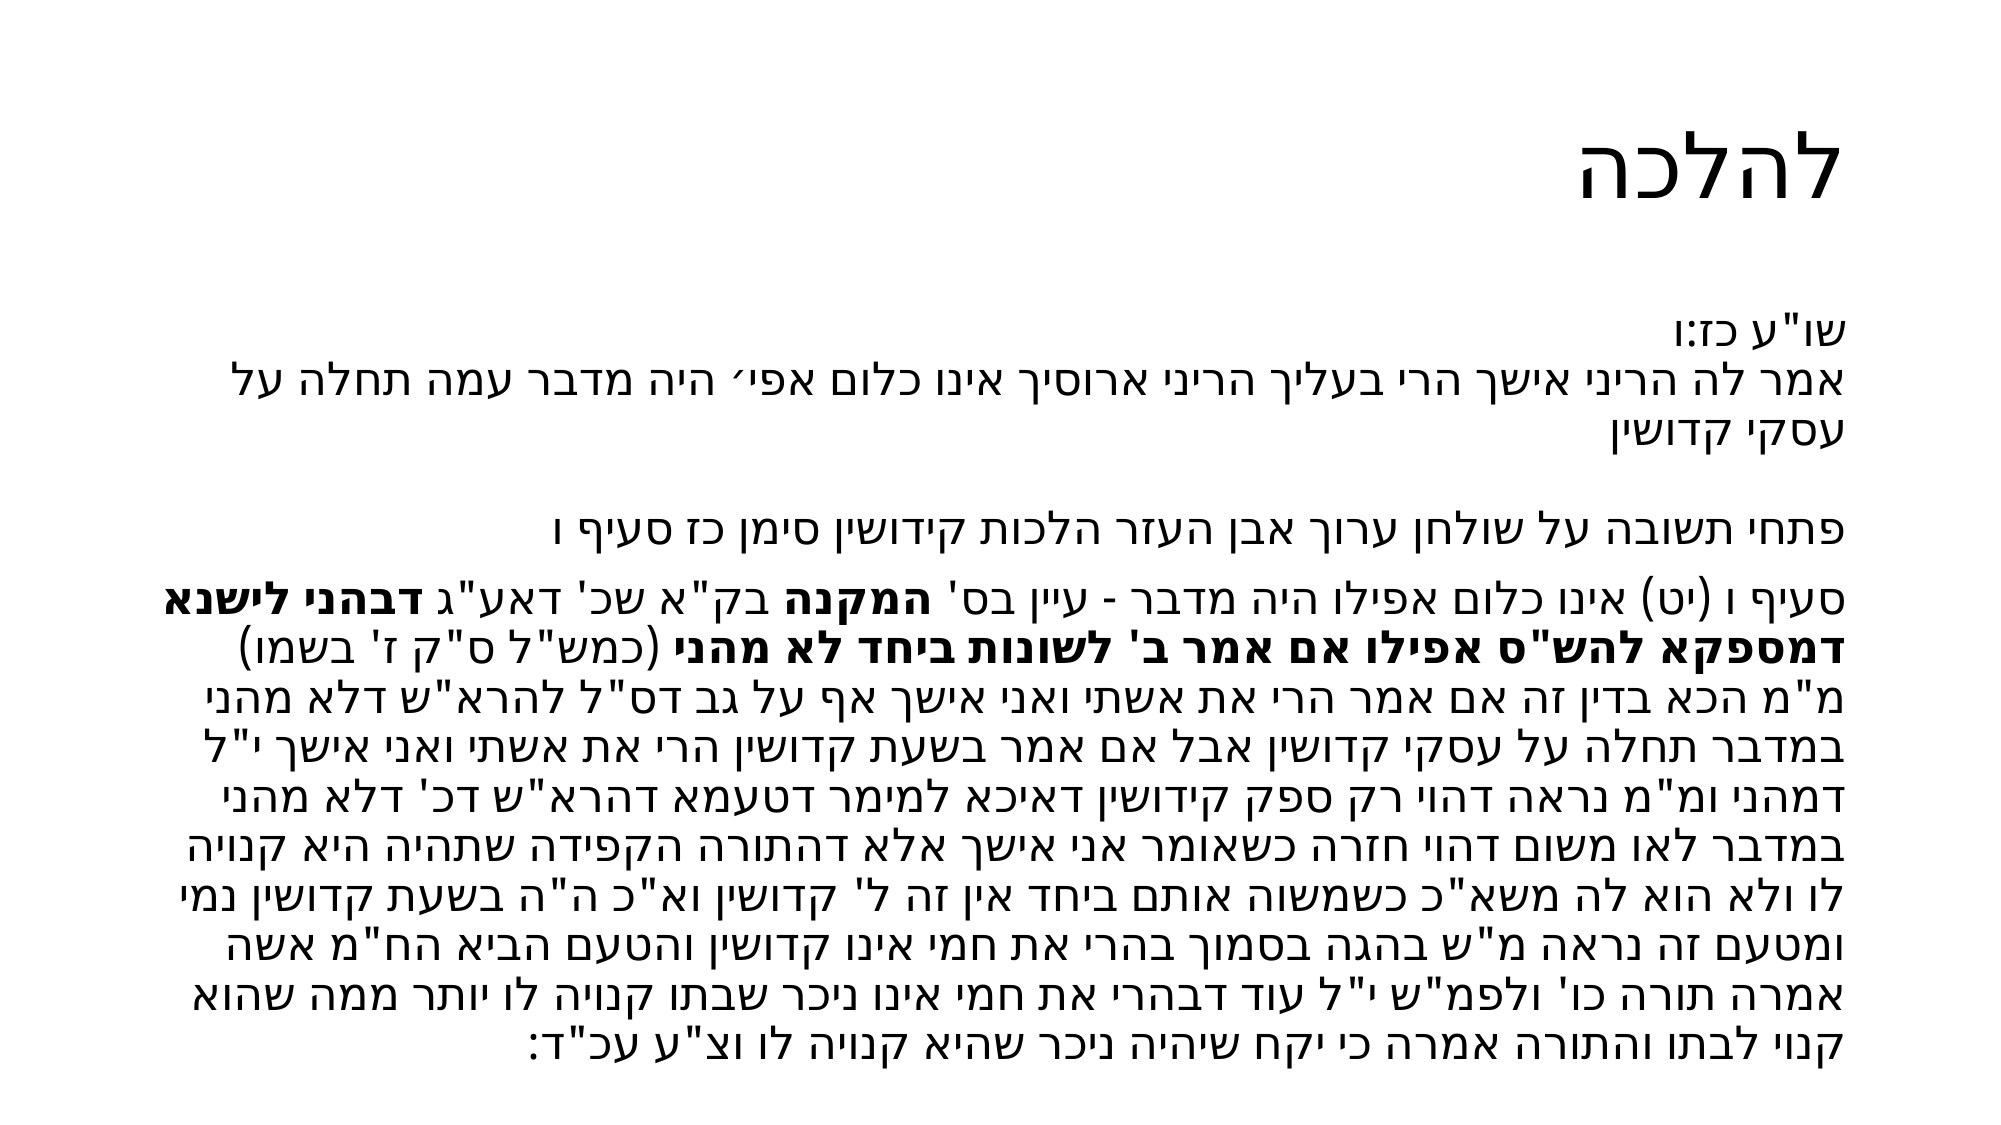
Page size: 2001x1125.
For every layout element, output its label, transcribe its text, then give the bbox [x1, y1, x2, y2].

list שו"ע​ כז:ו אמר לה הריני אישך הרי בעליך הריני ארוסיך אינו כלום אפי׳ היה מדבר עמה תחלה על עסקי קדושין פתחי תשובה על שולחן ערוך אבן העזר הלכות קידושין סימן כז סעיף ו סעיף ו (יט) אינו כלום אפילו היה מדבר - עיין בס' המקנה בק"א שכ' דאע"ג דבהני לישנא דמספקא להש"ס אפילו אם אמר ב' לשונות ביחד לא מהני (כמש"ל ס"ק ז' בשמו) מ"מ הכא בדין זה אם אמר הרי את אשתי ואני אישך אף על גב דס"ל להרא"ש דלא מהני במדבר תחלה על עסקי קדושין אבל אם אמר בשעת קדושין הרי את אשתי ואני אישך י"ל דמהני ומ"מ נראה דהוי רק ספק קידושין דאיכא למימר דטעמא דהרא"ש דכ' דלא מהני במדבר לאו משום דהוי חזרה כשאומר אני אישך אלא דהתורה הקפידה שתהיה היא קנויה לו ולא הוא לה משא"כ כשמשוה אותם ביחד אין זה ל' קדושין וא"כ ה"ה בשעת קדושין נמי ומטעם זה נראה מ"ש בהגה בסמוך בהרי את חמי אינו קדושין והטעם הביא הח"מ אשה אמרה תורה כו' ולפמ"ש י"ל עוד דבהרי את חמי אינו ניכר שבתו קנויה לו יותר ממה שהוא קנוי לבתו והתורה אמרה כי יקח שיהיה ניכר שהיא קנויה לו וצ"ע עכ"ד: [137, 299, 1863, 1014]
title להלכה [137, 59, 1863, 278]
